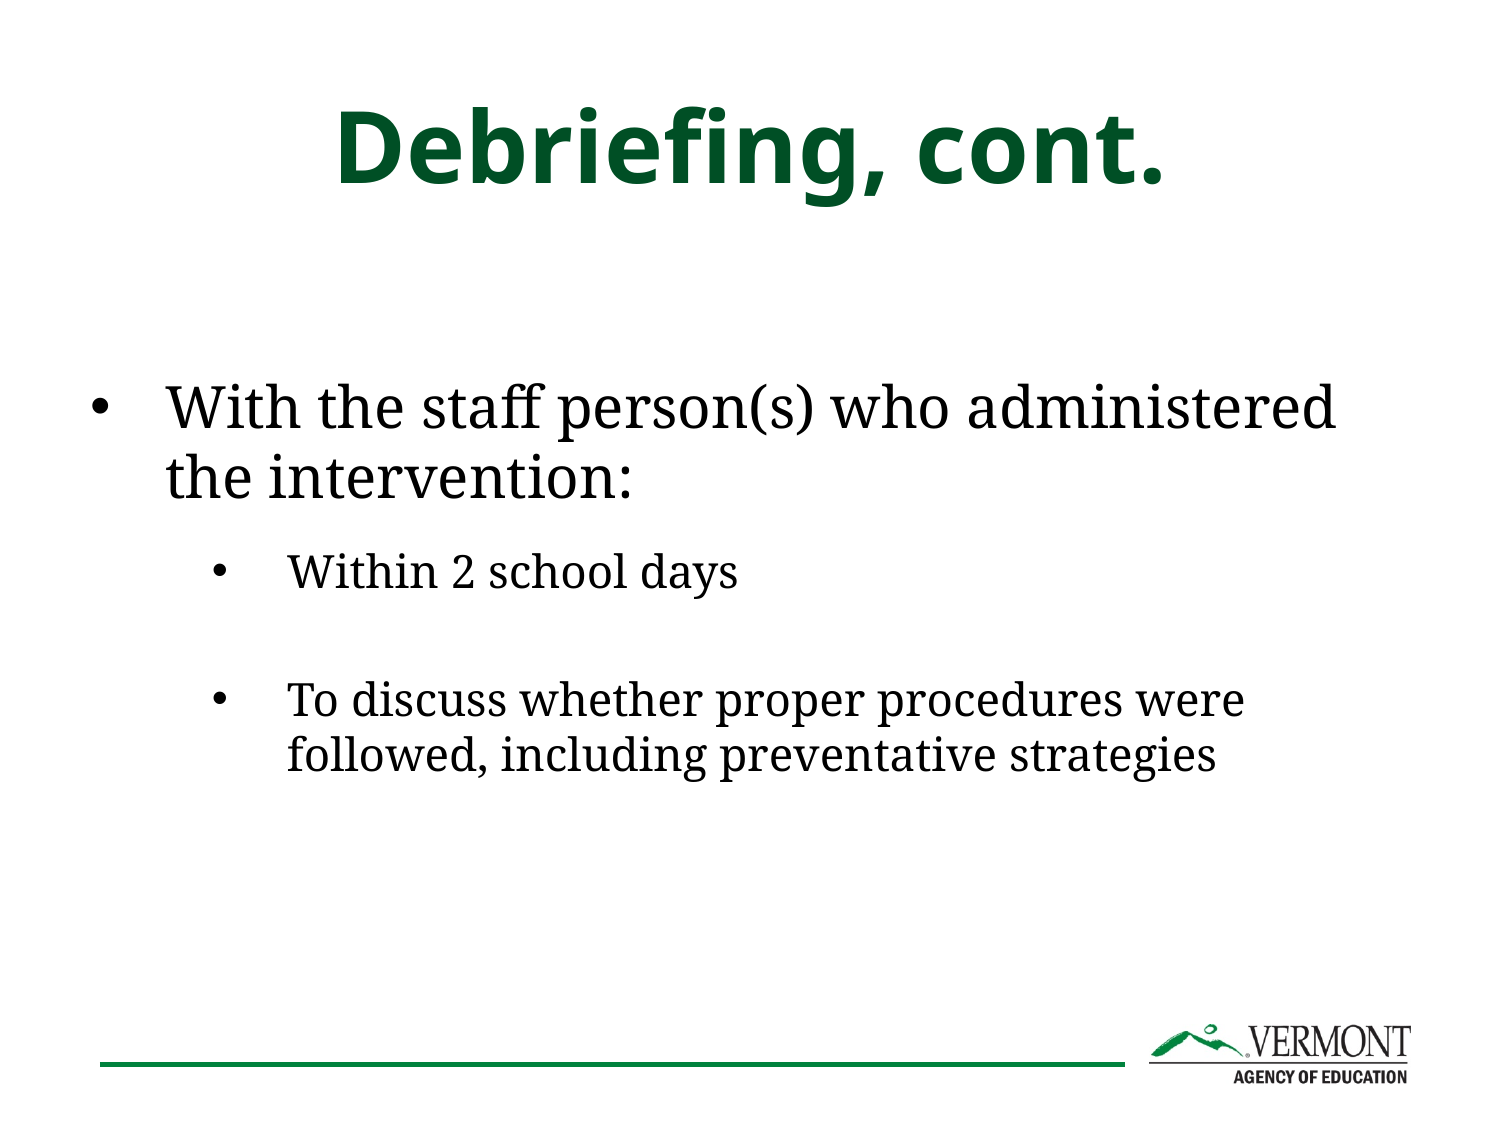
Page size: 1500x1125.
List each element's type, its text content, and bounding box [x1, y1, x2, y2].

list With the staff person(s) who administered the intervention: Within 2 school days To discuss whether proper procedures were followed, including preventative strategies [75, 362, 1425, 1000]
title Debriefing, cont. [75, 50, 1425, 238]
picture [1149, 1024, 1411, 1101]
